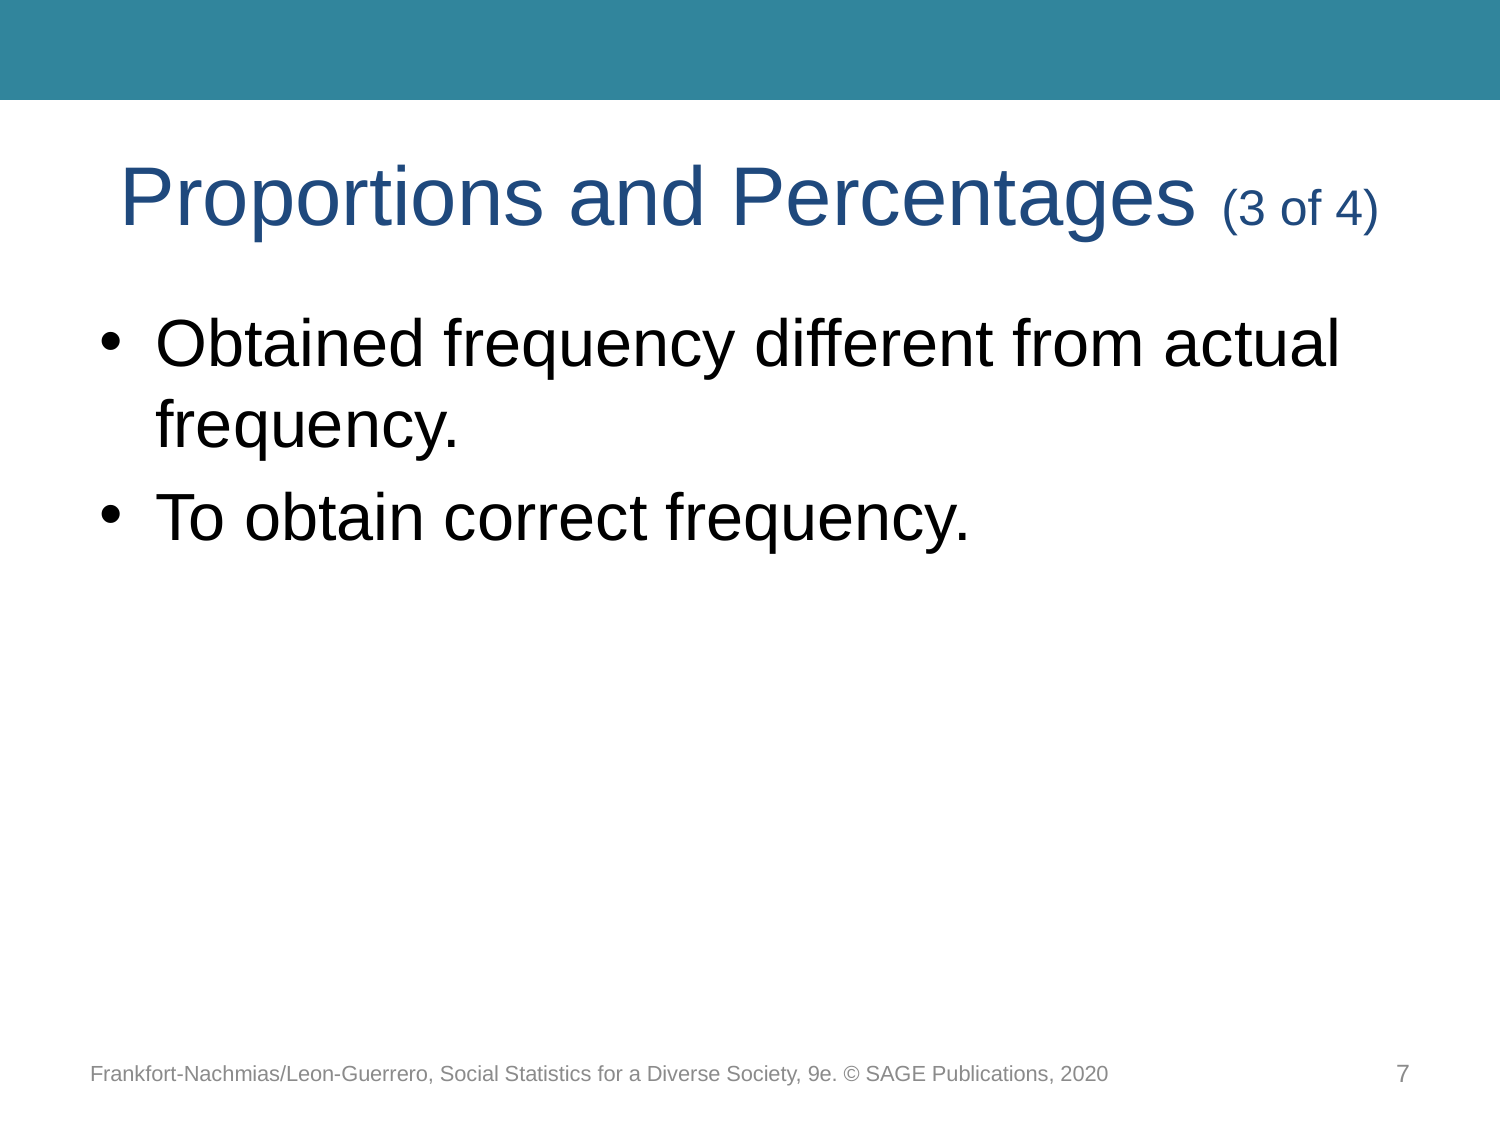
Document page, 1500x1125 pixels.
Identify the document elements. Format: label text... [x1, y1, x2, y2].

slide_number 7 [1350, 1042, 1425, 1103]
footer Frankfort-Nachmias/Leon-Guerrero, Social Statistics for a Diverse Society, 9e. © SAGE Publications, 2020 [75, 1042, 1313, 1103]
list Obtained frequency different from actual frequency. To obtain correct frequency. [84, 292, 1425, 1013]
title Proportions and Percentages (3 of 4) [75, 117, 1425, 268]
